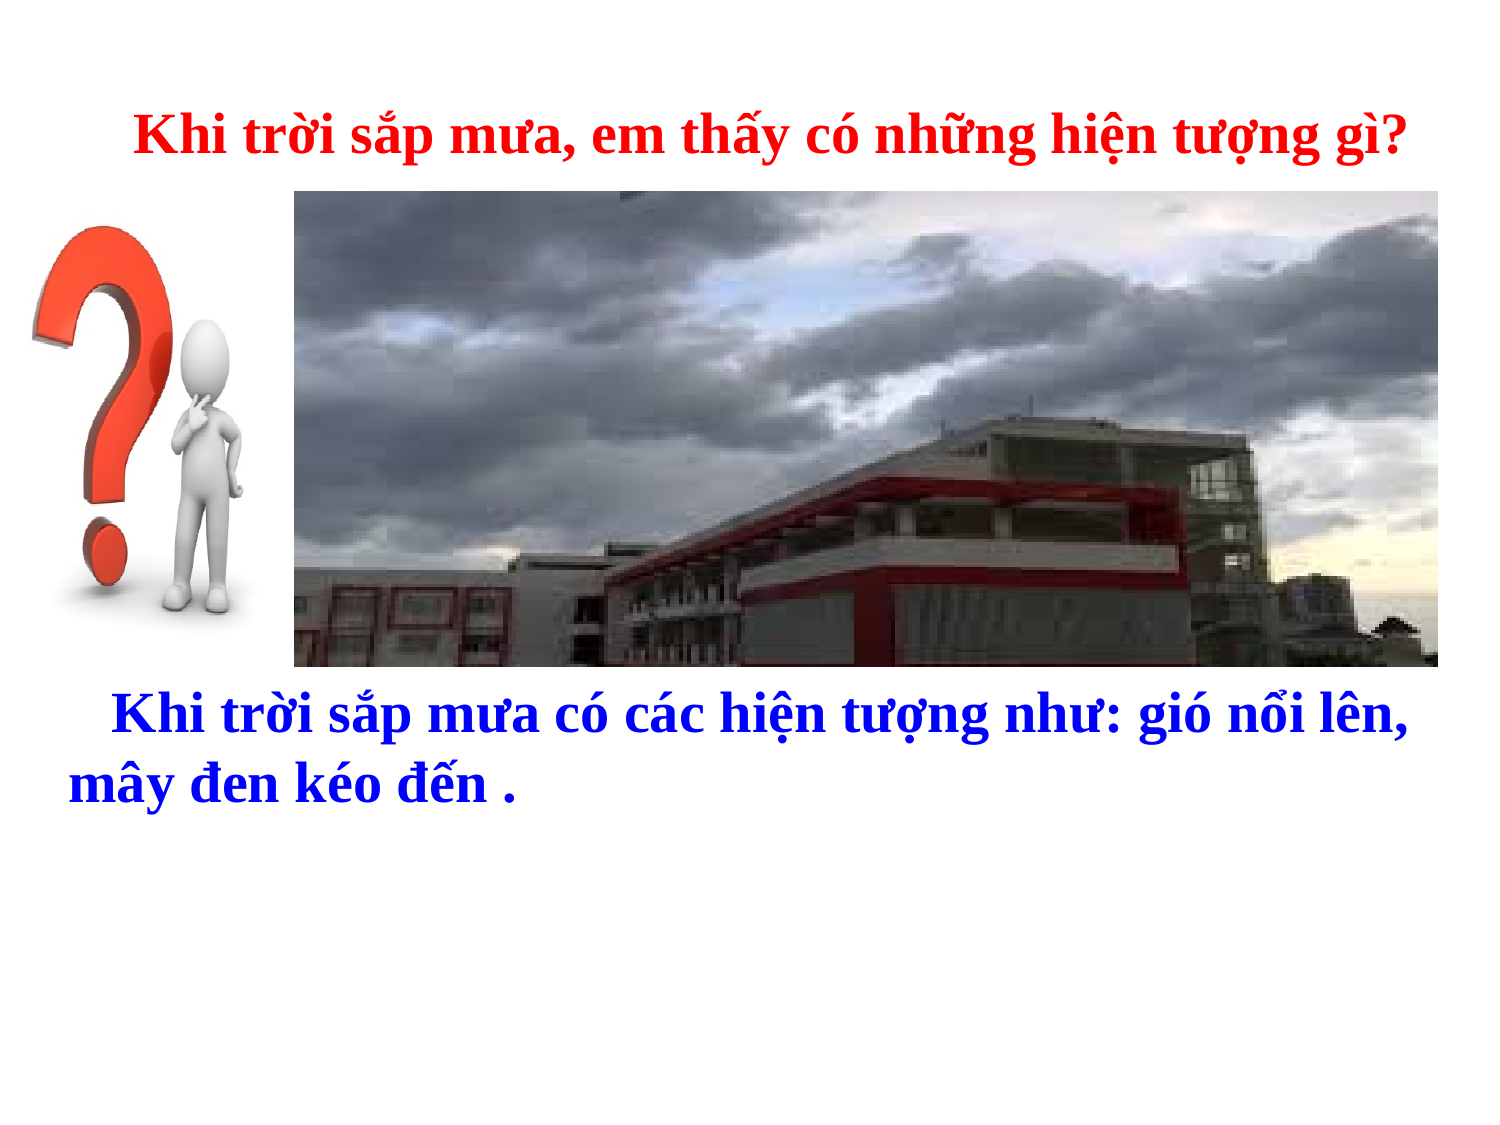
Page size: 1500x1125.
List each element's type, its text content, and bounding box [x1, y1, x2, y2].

text_box Khi trời sắp mưa, em thấy có những hiện tượng gì? [119, 87, 1426, 173]
picture [0, 191, 1438, 667]
text_box Khi trời sắp mưa có các hiện tượng như: gió nổi lên, mây đen kéo đến . [53, 674, 1432, 822]
